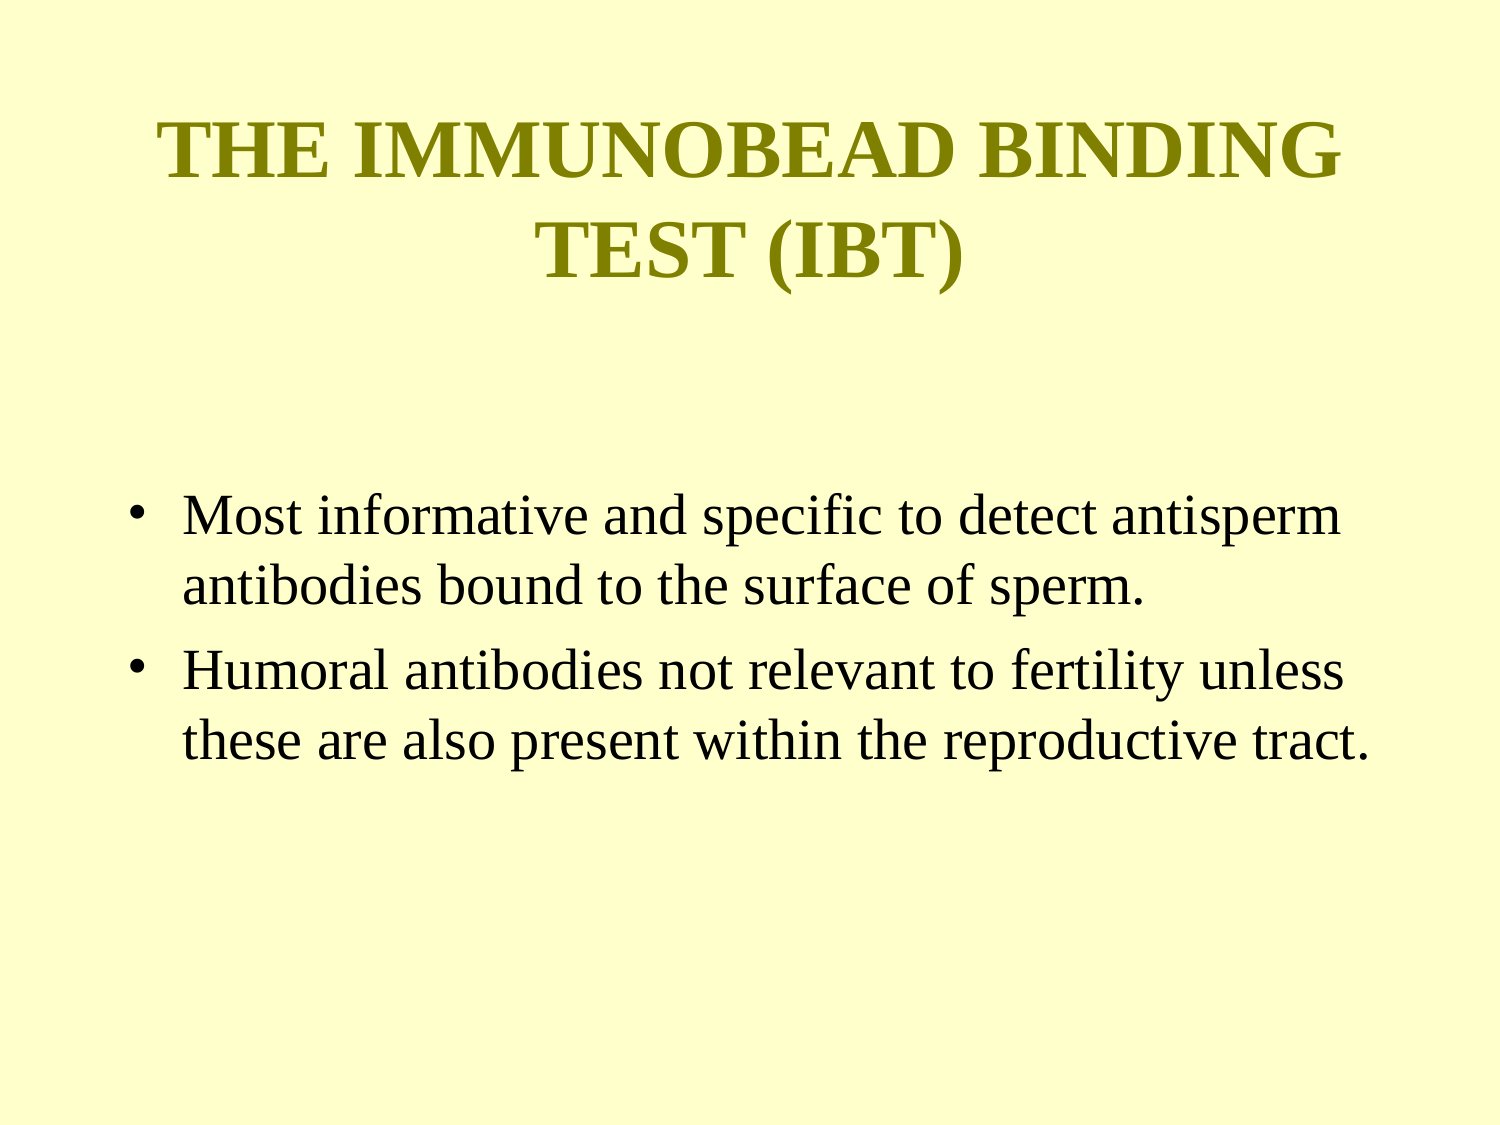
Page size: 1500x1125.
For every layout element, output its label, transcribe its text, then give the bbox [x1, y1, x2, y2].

text_box Most informative and specific to detect antisperm antibodies bound to the surface of sperm. Humoral antibodies not relevant to fertility unless these are also present within the reproductive tract. [112, 299, 1388, 1000]
text_box THE IMMUNOBEAD BINDING TEST (IBT) [112, 99, 1388, 288]
